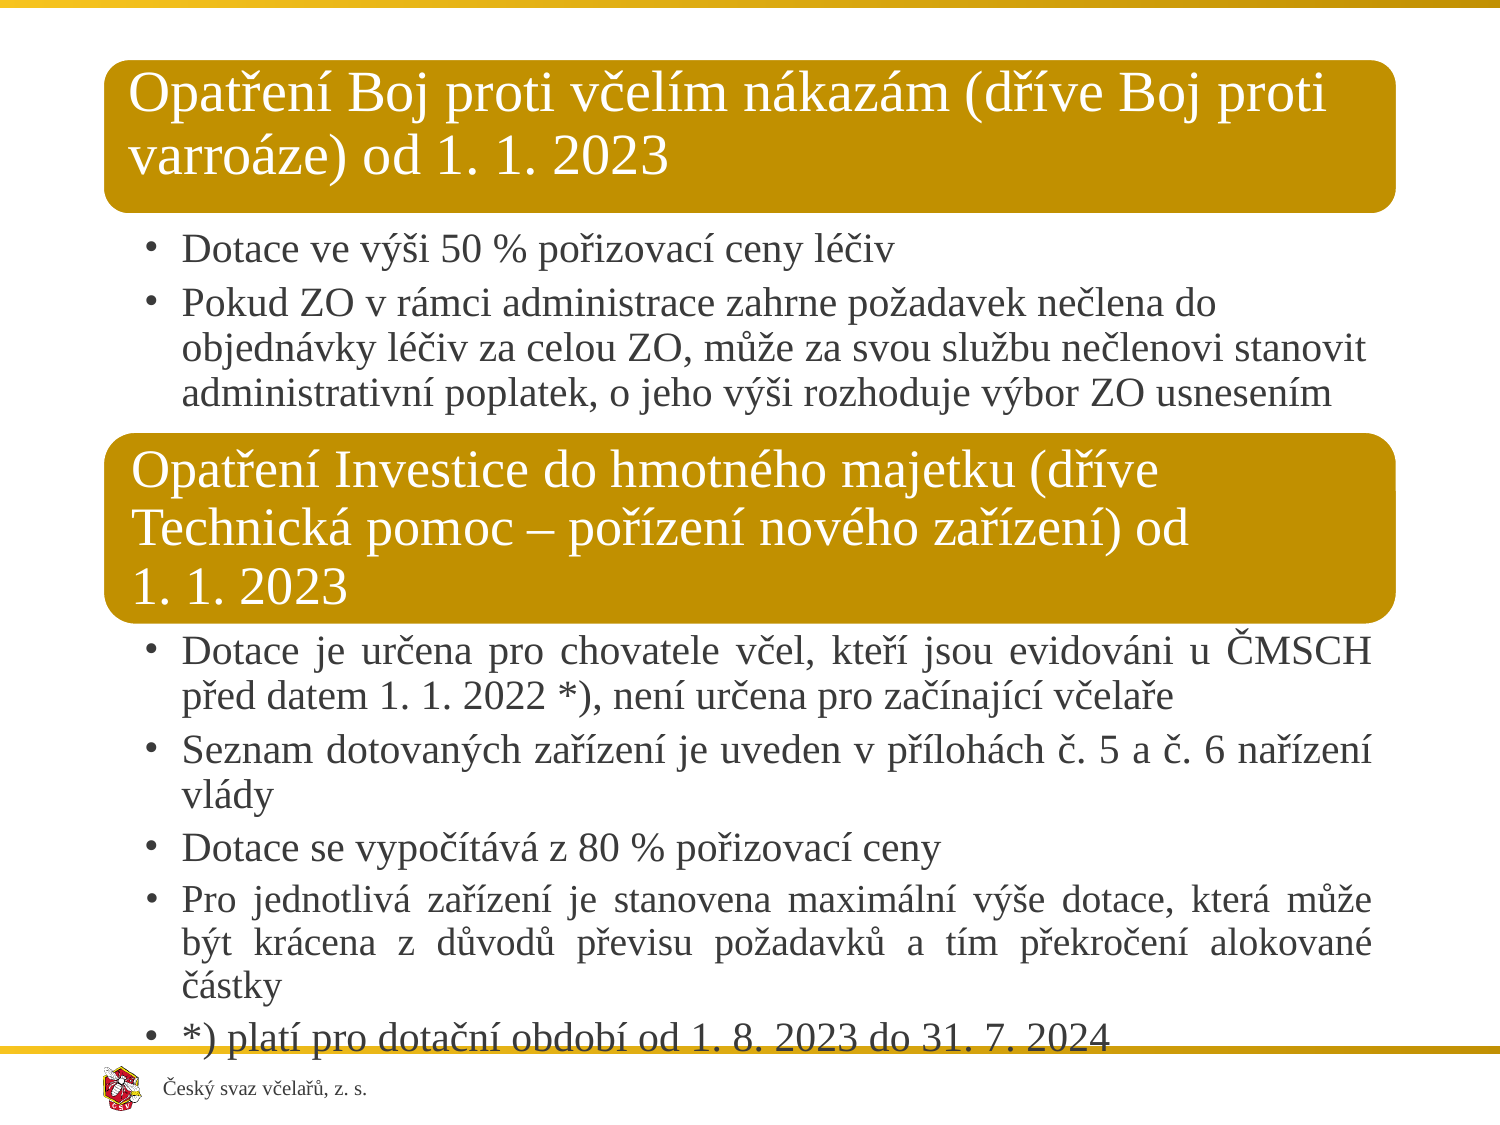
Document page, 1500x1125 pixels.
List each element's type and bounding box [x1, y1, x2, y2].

text_box [102, 431, 1398, 1015]
text_box [102, 42, 1398, 431]
picture [103, 1066, 142, 1111]
